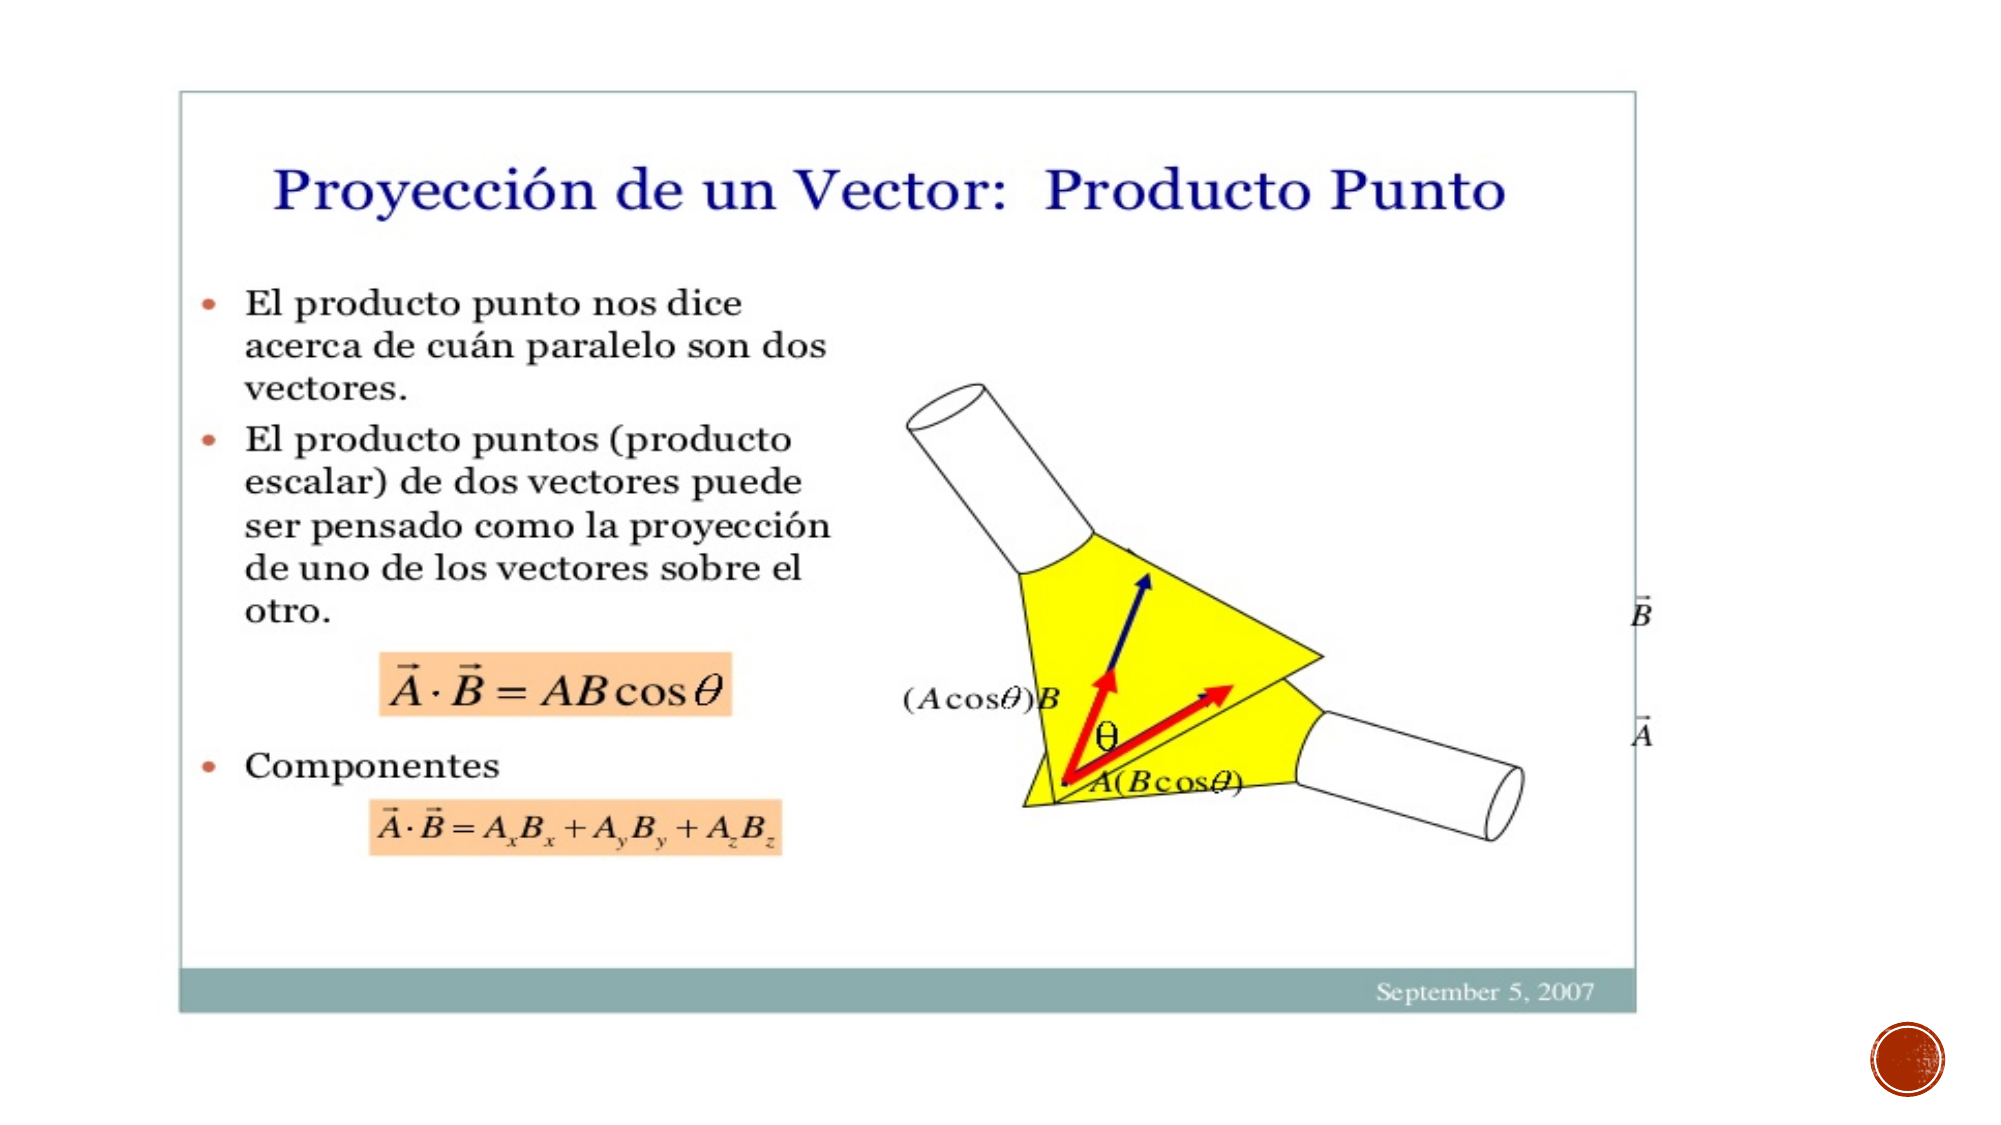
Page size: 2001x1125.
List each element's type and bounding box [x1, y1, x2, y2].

list [161, 74, 1658, 1031]
